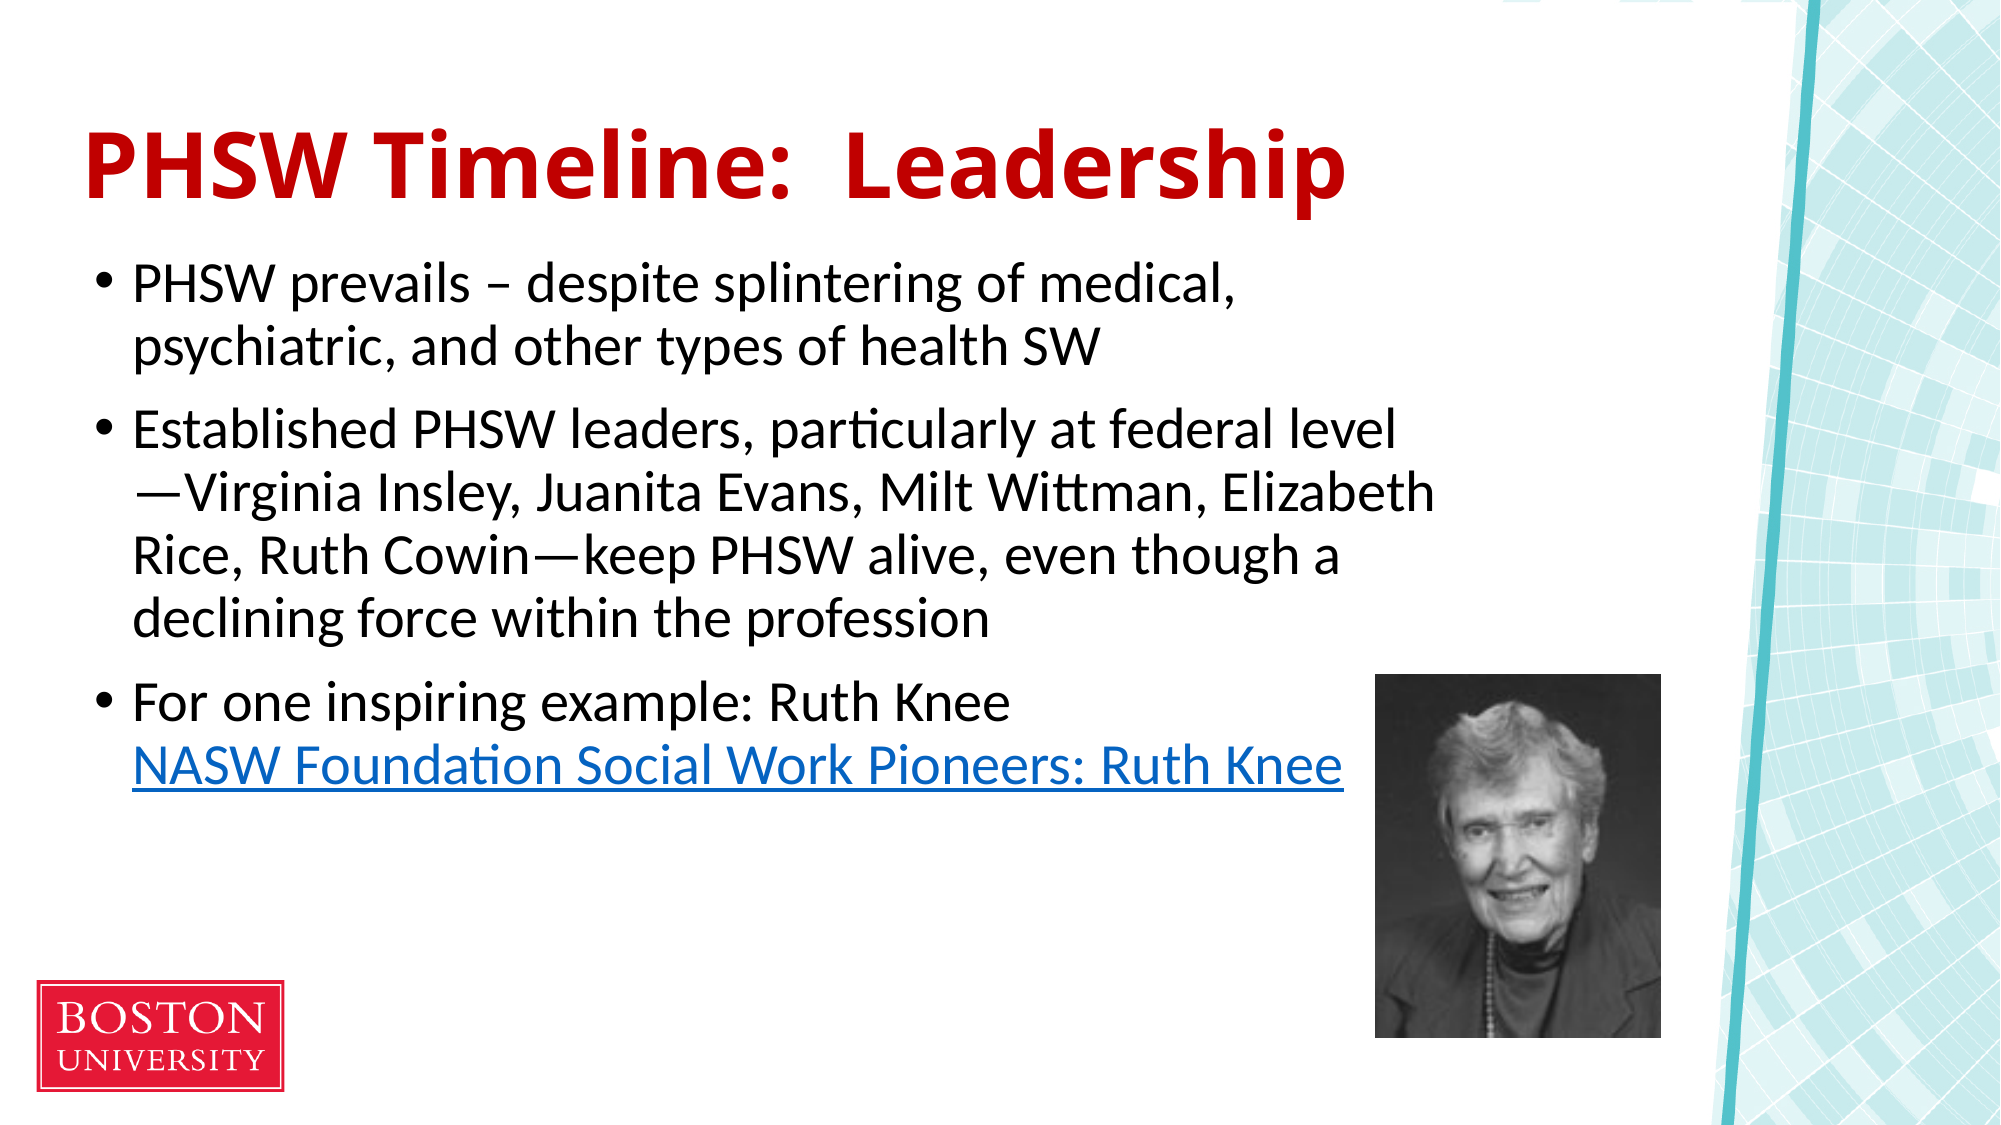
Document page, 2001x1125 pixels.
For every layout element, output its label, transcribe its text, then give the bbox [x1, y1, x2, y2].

list PHSW prevails – despite splintering of medical, psychiatric, and other types of health SW Established PHSW leaders, particularly at federal level—Virginia Insley, Juanita Evans, Milt Wittman, Elizabeth Rice, Ruth Cowin—keep PHSW alive, even though a declining force within the profession For one inspiring example: Ruth Knee NASW Foundation Social Work Pioneers: Ruth Knee [79, 244, 1462, 968]
picture [434, 0, 2000, 1125]
title PHSW Timeline: Leadership [66, 59, 1475, 278]
